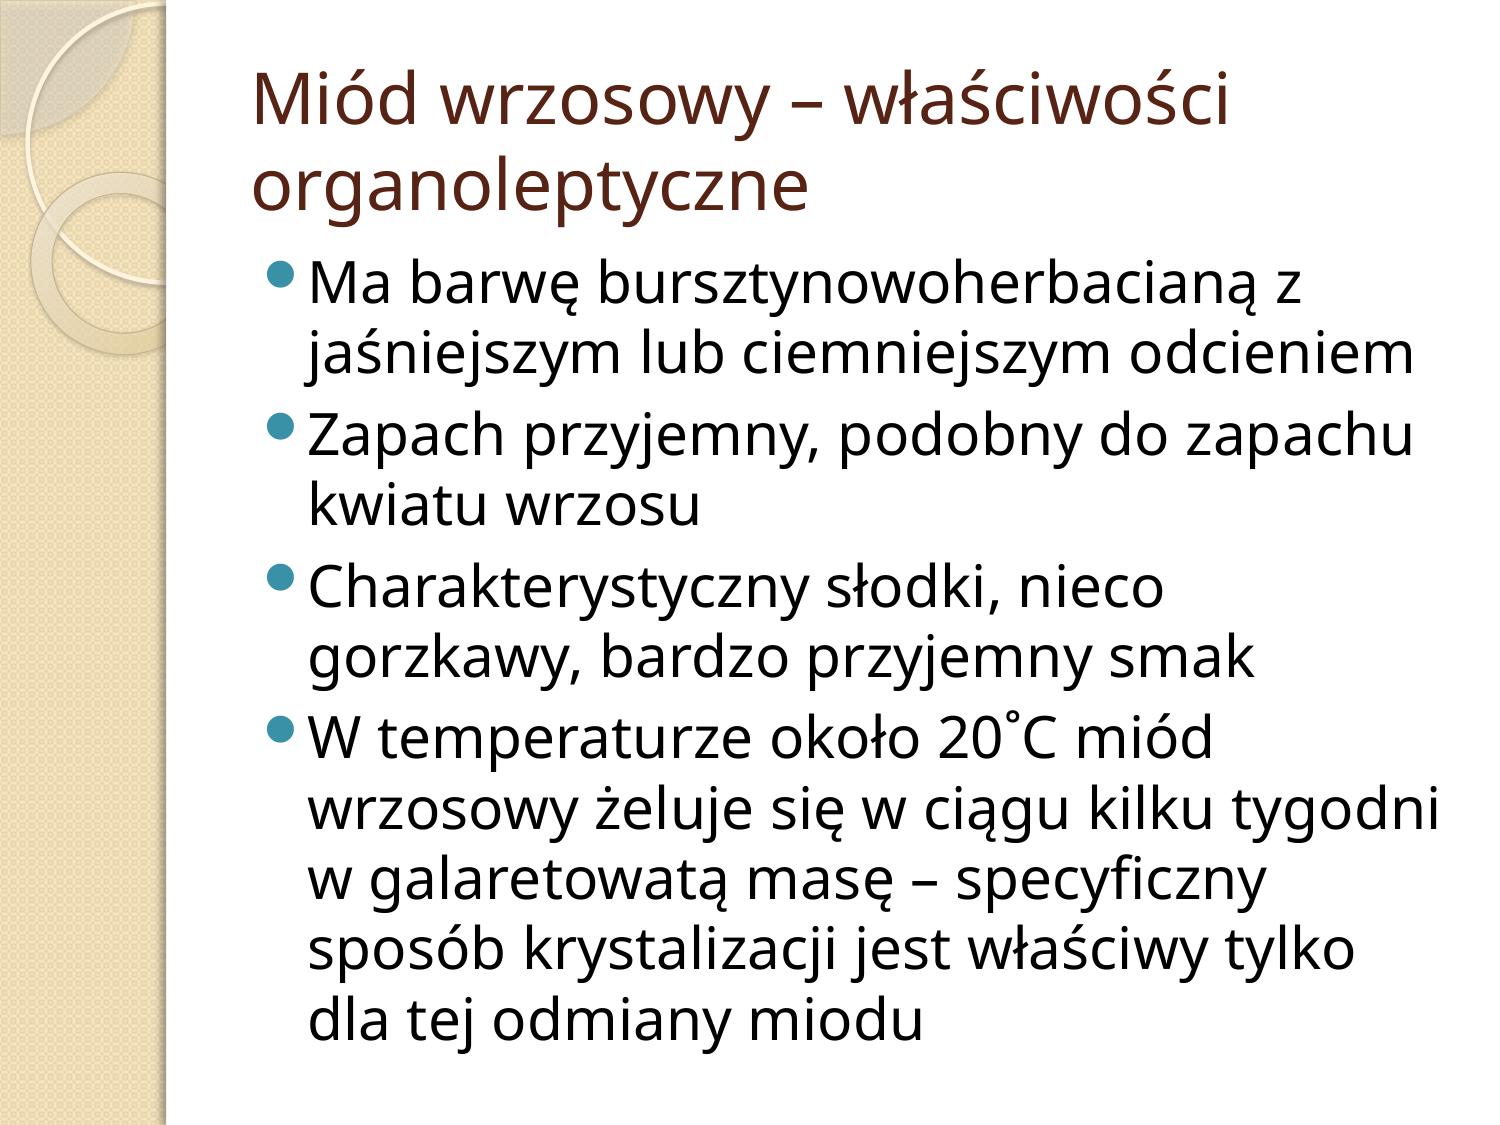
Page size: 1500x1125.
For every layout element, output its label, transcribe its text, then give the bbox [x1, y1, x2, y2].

title Miód wrzosowy – właściwości organoleptyczne [235, 45, 1466, 233]
list Ma barwę bursztynowoherbacianą z jaśniejszym lub ciemniejszym odcieniem Zapach przyjemny, podobny do zapachu kwiatu wrzosu Charakterystyczny słodki, nieco gorzkawy, bardzo przyjemny smak W temperaturze około 20˚C miód wrzosowy żeluje się w ciągu kilku tygodni w galaretowatą masę – specyficzny sposób krystalizacji jest właściwy tylko dla tej odmiany miodu [235, 237, 1466, 1071]
